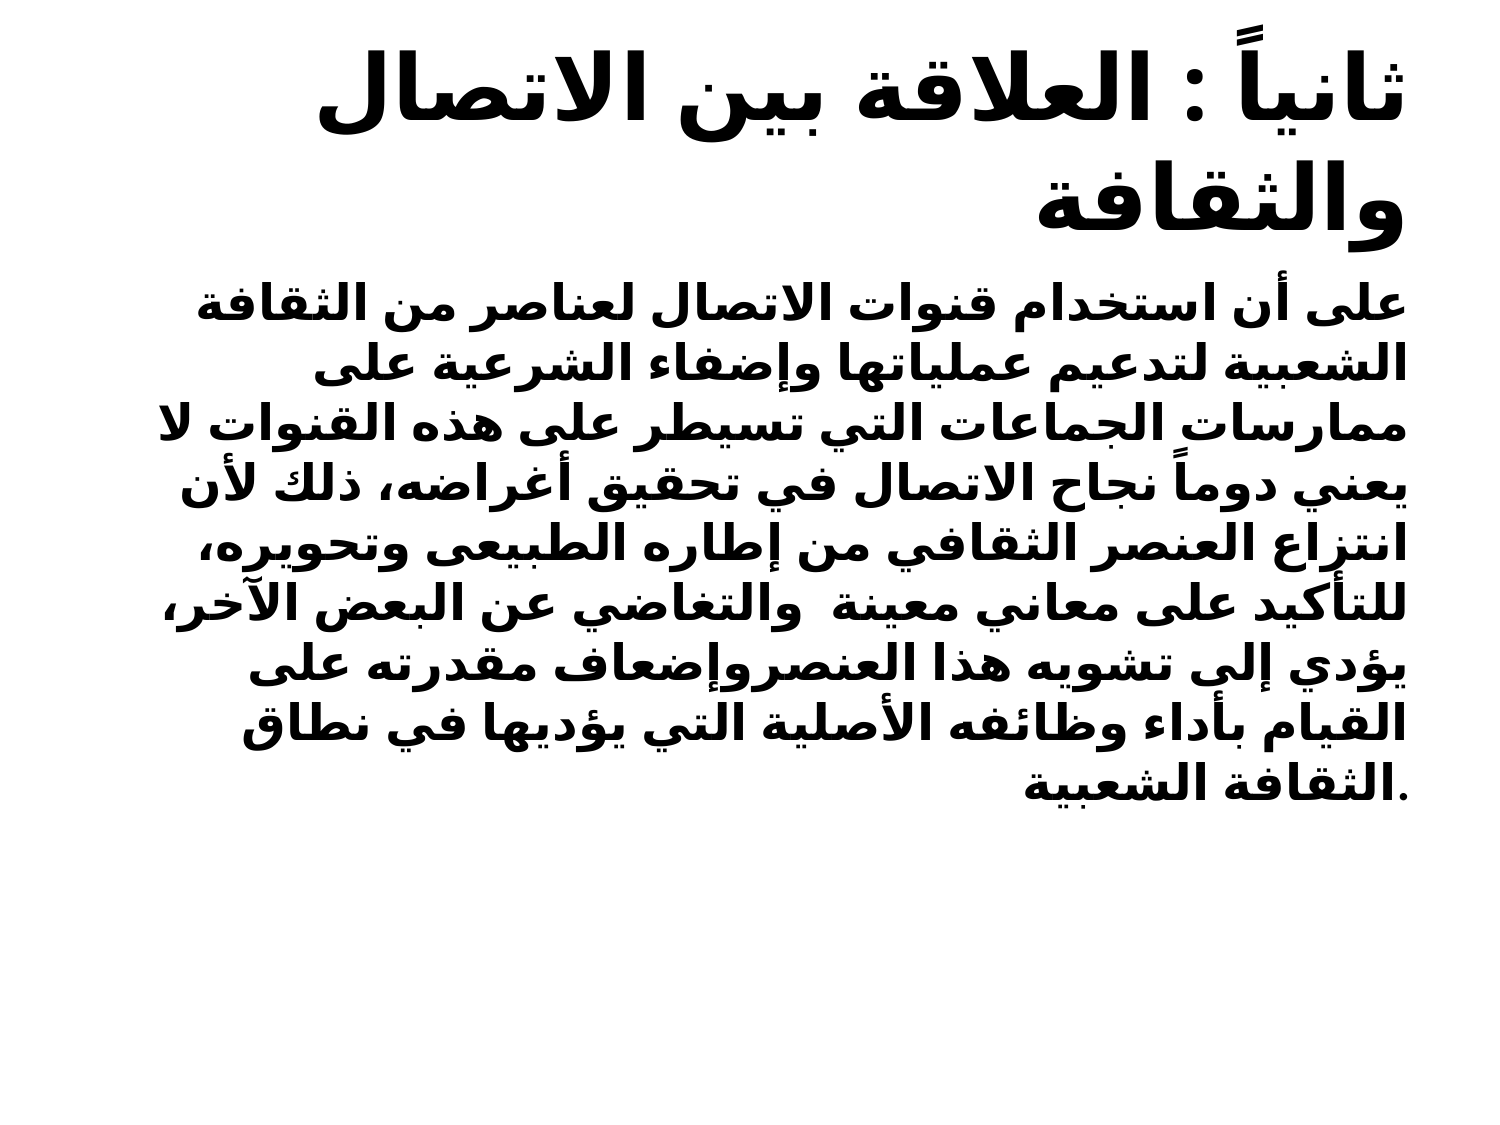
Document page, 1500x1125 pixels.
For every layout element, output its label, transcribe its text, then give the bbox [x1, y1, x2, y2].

list على أن استخدام قنوات الاتصال لعناصر من الثقافة الشعبية لتدعيم عملياتها وإضفاء الشرعية على ممارسات الجماعات التي تسيطر على هذه القنوات لا يعني دوماً نجاح الاتصال في تحقيق أغراضه، ذلك لأن انتزاع العنصر الثقافي من إطاره الطبيعى وتحويره، للتأكيد على معاني معينة والتغاضي عن البعض الآخر، يؤدي إلى تشويه هذا العنصروإضعاف مقدرته على القيام بأداء وظائفه الأصلية التي يؤديها في نطاق الثقافة الشعبية. [75, 262, 1425, 1005]
title ثانياً : العلاقة بين الاتصال والثقافة [75, 45, 1425, 233]
